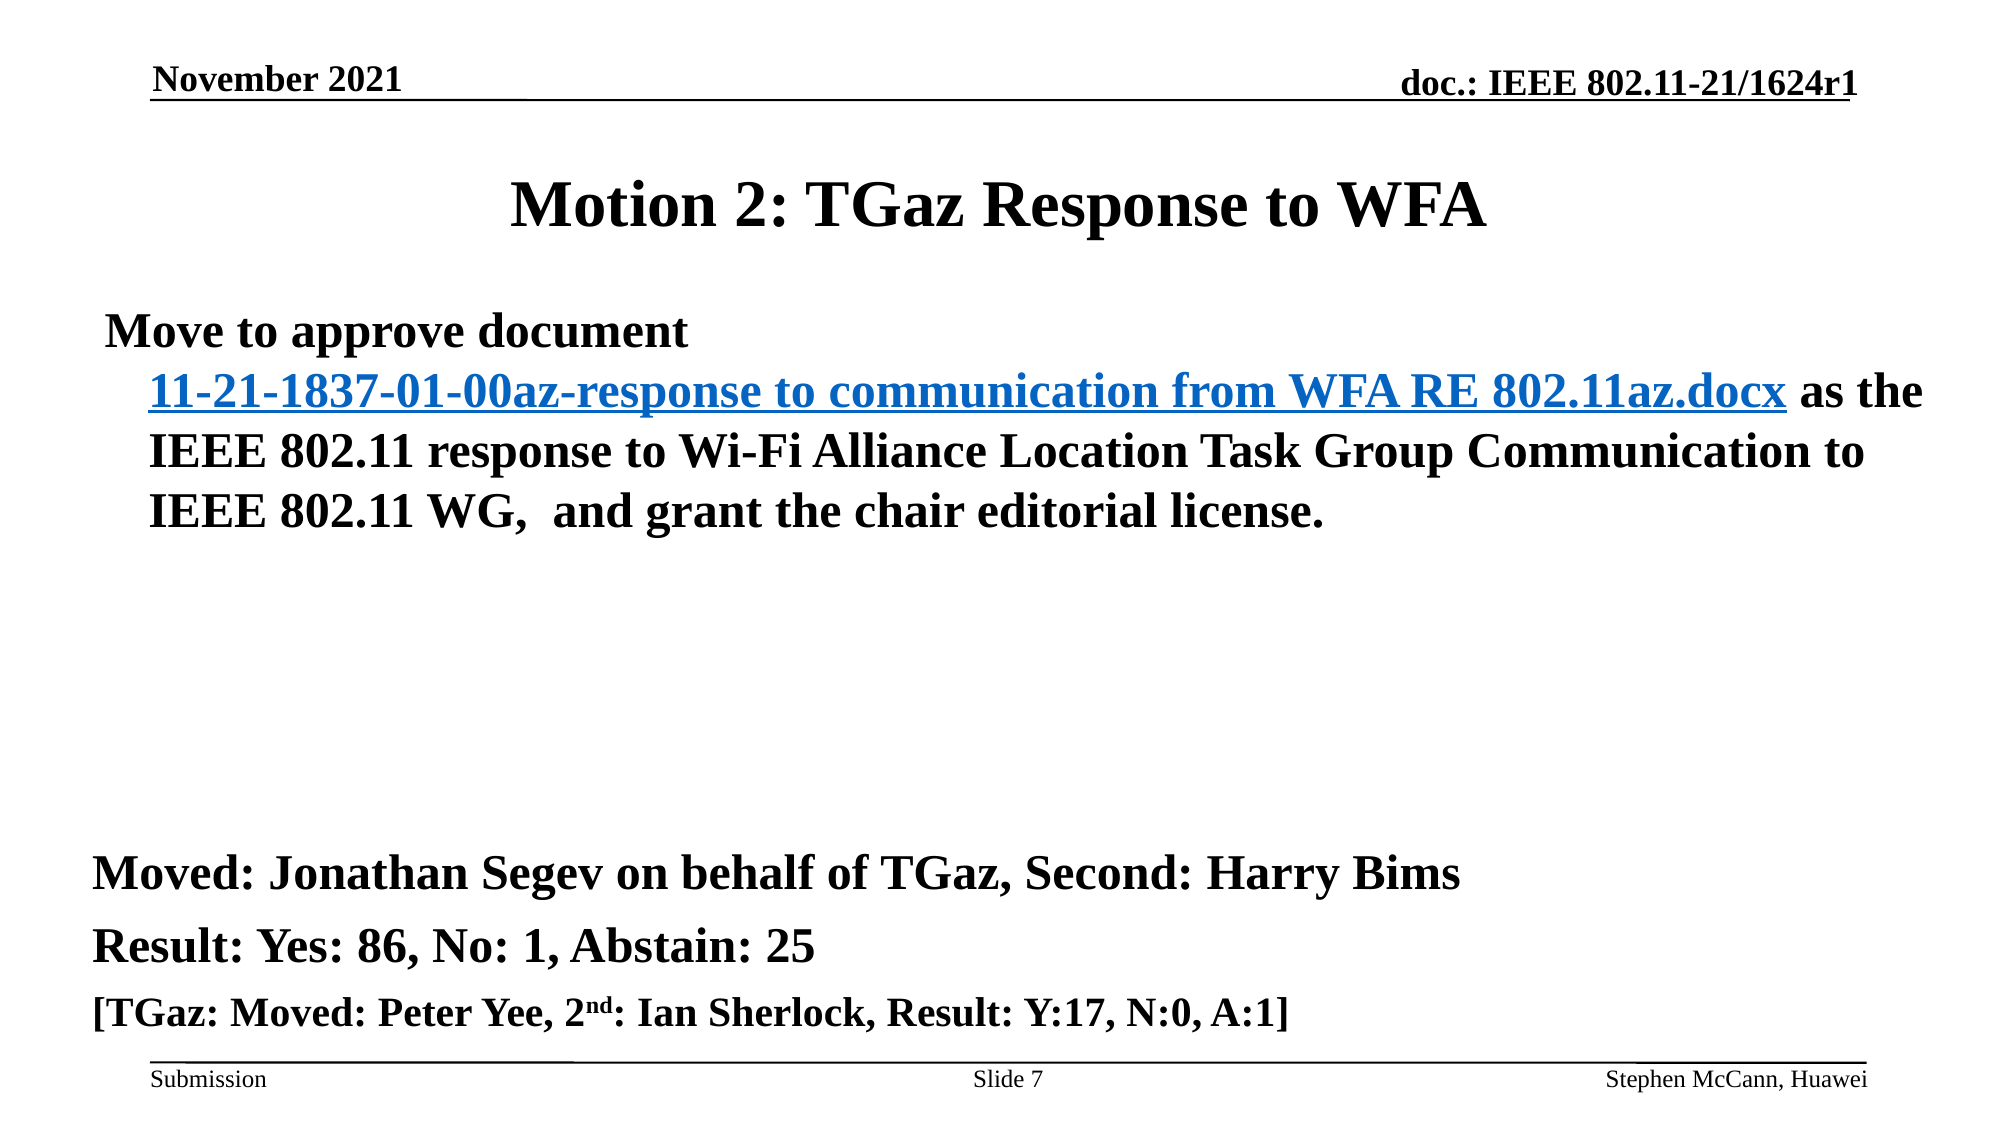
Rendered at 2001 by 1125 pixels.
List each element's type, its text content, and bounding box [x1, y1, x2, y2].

title Motion 2: TGaz Response to WFA [149, 112, 1850, 288]
list Move to approve document 11-21-1837-01-00az-response to communication from WFA RE 802.11az.docx as the IEEE 802.11 response to Wi-Fi Alliance Location Task Group Communication to IEEE 802.11 WG, and grant the chair editorial license. Moved: Jonathan Segev on behalf of TGaz, Second: Harry Bims Result: Yes: 86, No: 1, Abstain: 25 [TGaz: Moved: Peter Yee, 2nd: Ian Sherlock, Result: Y:17, N:0, A:1] [76, 289, 1940, 1063]
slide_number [152, 54, 563, 100]
footer Stephen McCann, Huawei [1171, 1061, 1869, 1093]
slide_number Slide 7 [950, 1061, 1067, 1123]
